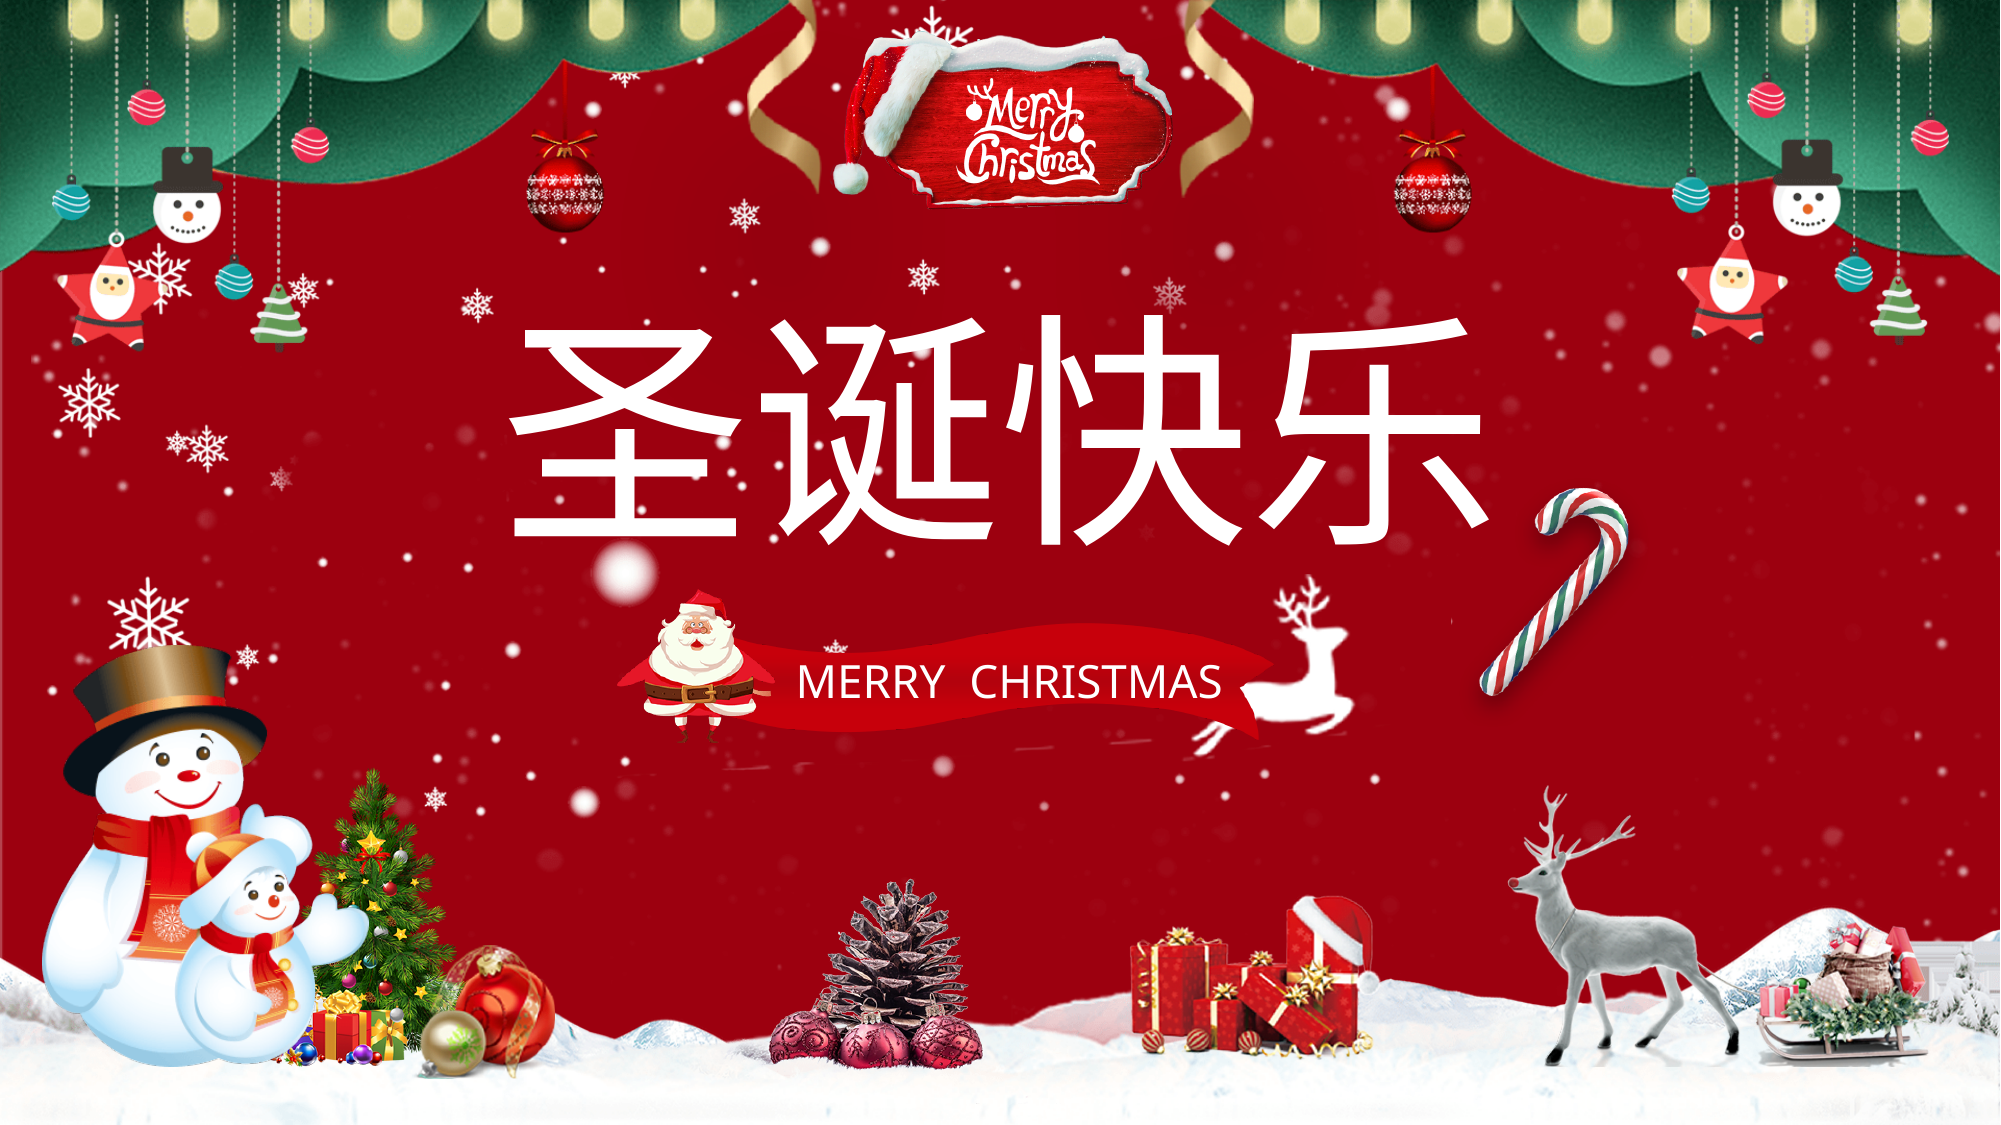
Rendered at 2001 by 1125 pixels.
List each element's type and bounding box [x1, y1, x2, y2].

picture [0, 0, 2000, 1125]
text_box [42, 645, 1935, 1104]
